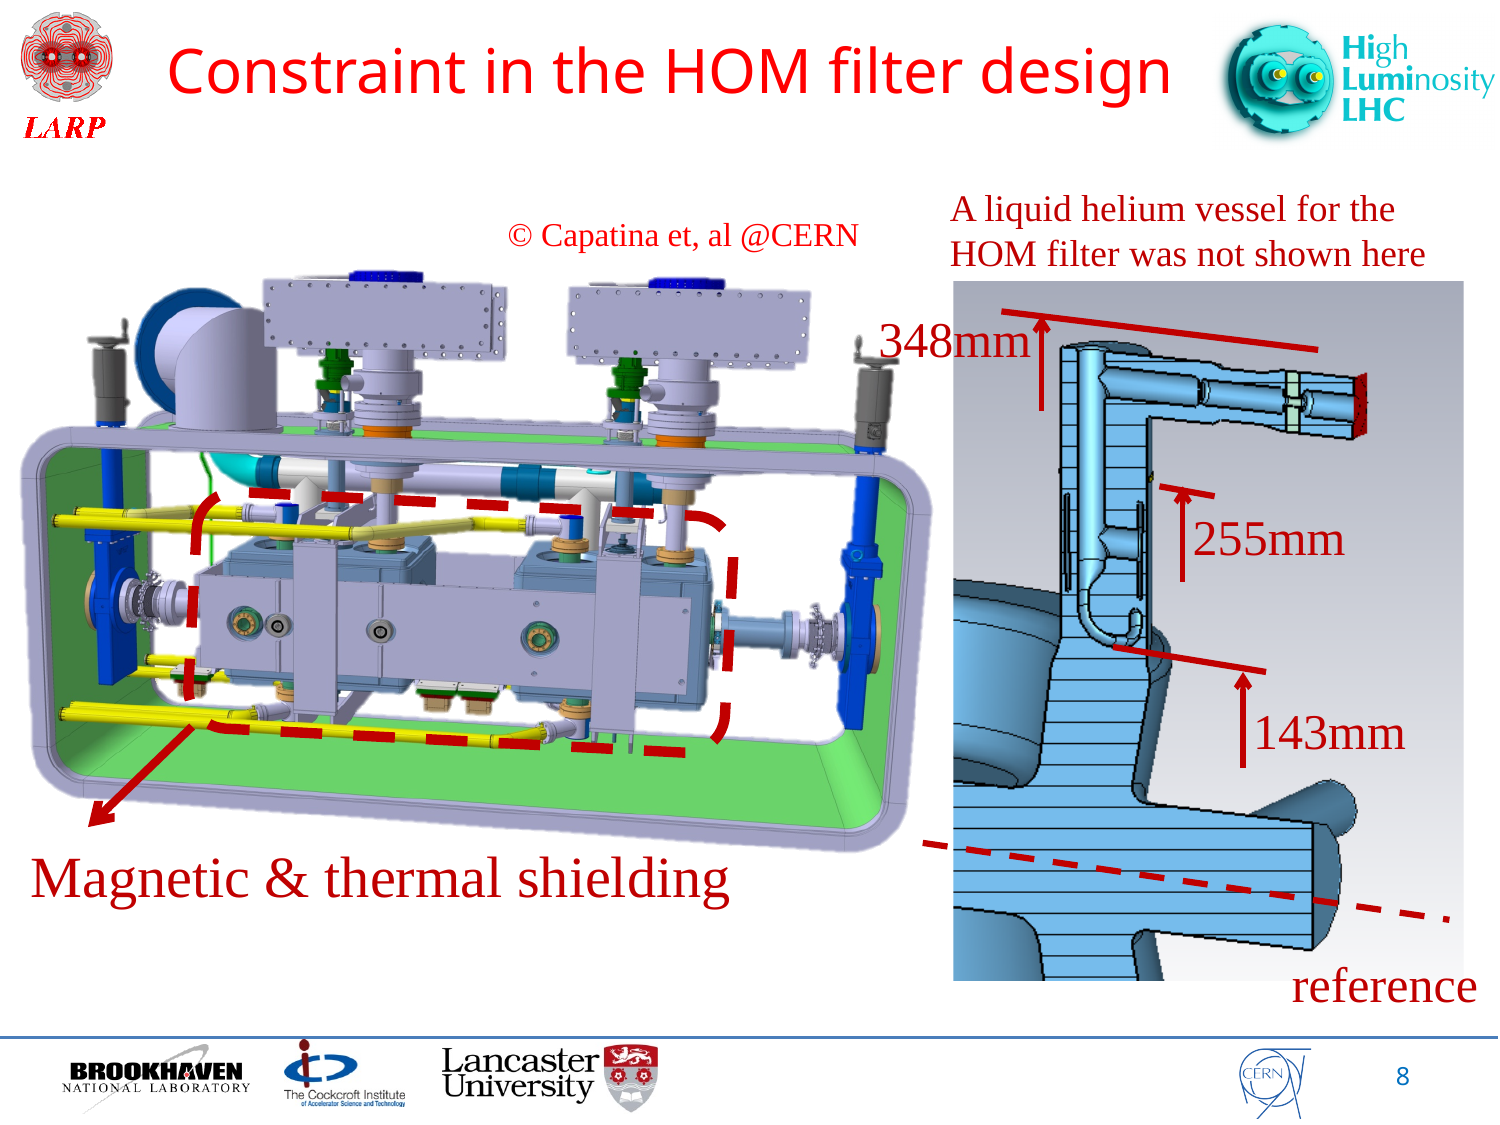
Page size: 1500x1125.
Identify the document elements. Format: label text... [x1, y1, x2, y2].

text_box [0, 240, 857, 918]
text_box © Capatina et, al @CERN [492, 206, 857, 239]
picture [18, 12, 113, 138]
picture [1237, 1045, 1313, 1119]
picture [284, 1039, 405, 1107]
slide_number 8 [1312, 1047, 1425, 1108]
picture [62, 1044, 250, 1114]
picture [442, 1042, 658, 1114]
text_box Constraint in the HOM filter design [124, 0, 1216, 138]
picture [1212, 13, 1495, 150]
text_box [862, 176, 1495, 1022]
